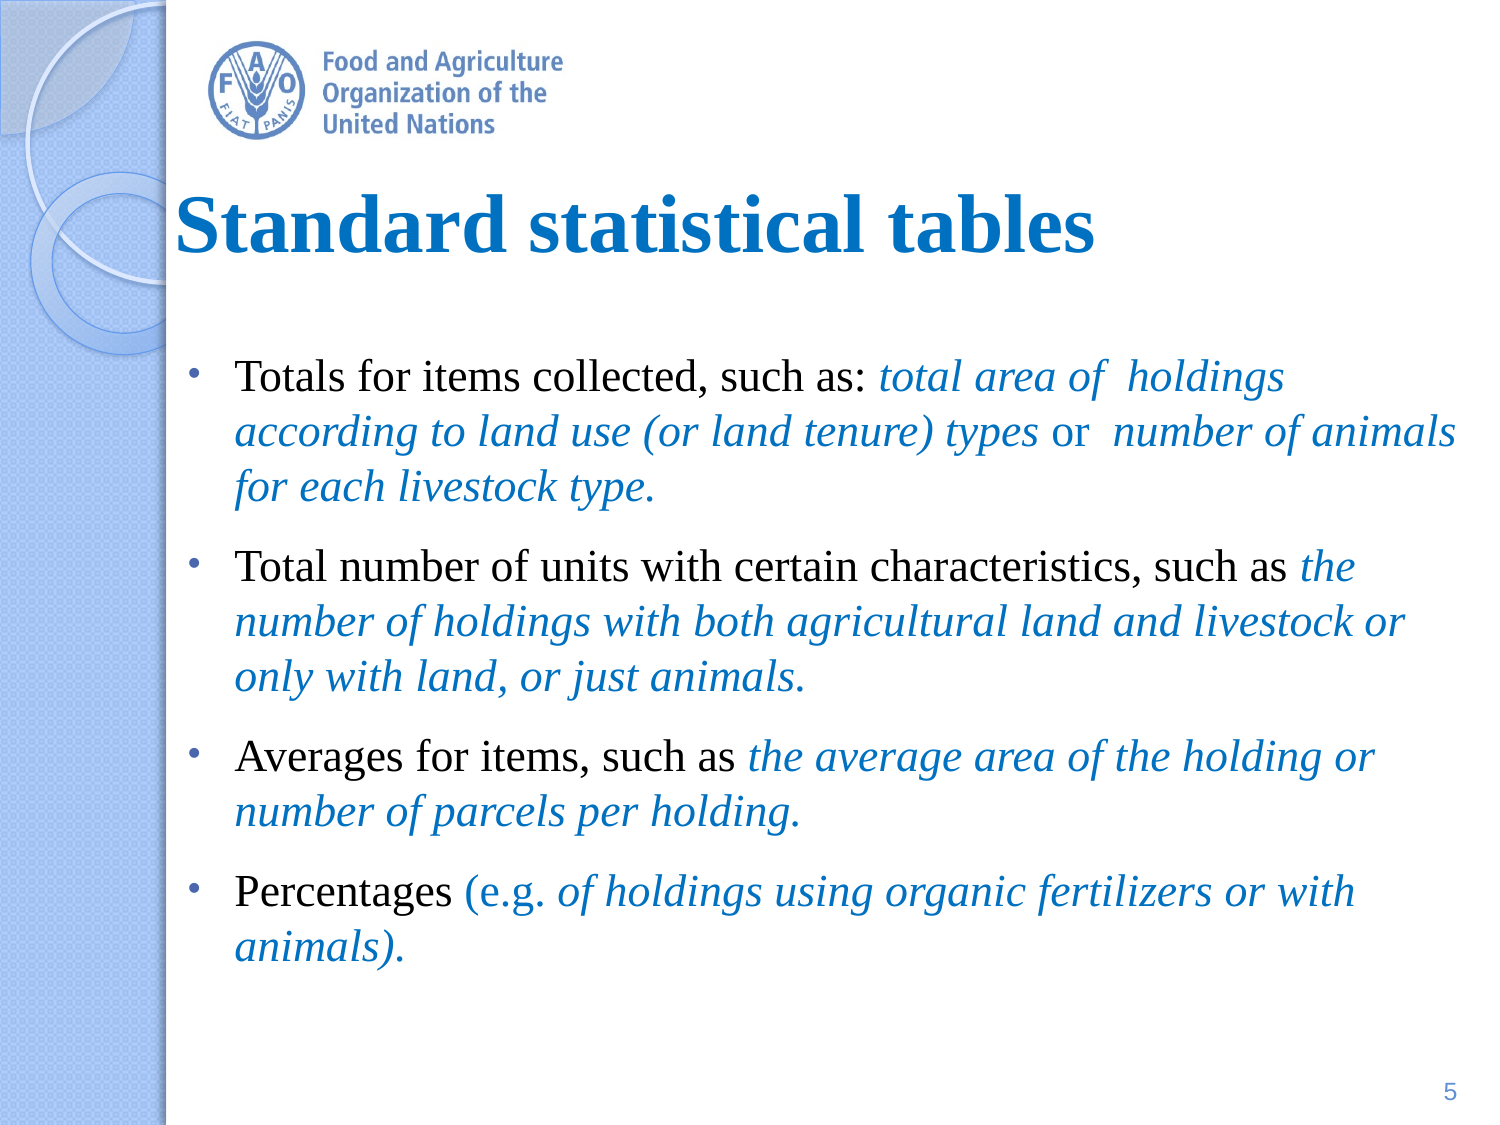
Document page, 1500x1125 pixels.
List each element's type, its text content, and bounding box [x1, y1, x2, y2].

slide_number 5 [1413, 1034, 1488, 1113]
picture [167, 5, 602, 125]
title Standard statistical tables [159, 125, 1390, 313]
list Totals for items collected, such as: total area of holdings according to land use (or land tenure) types or number of animals for each livestock type. Total number of units with certain characteristics, such as the number of holdings with both agricultural land and livestock or only with land, or just animals. Averages for items, such as the average area of the holding or number of parcels per holding. Percentages (e.g. of holdings using organic fertilizers or with animals). [159, 338, 1489, 1047]
